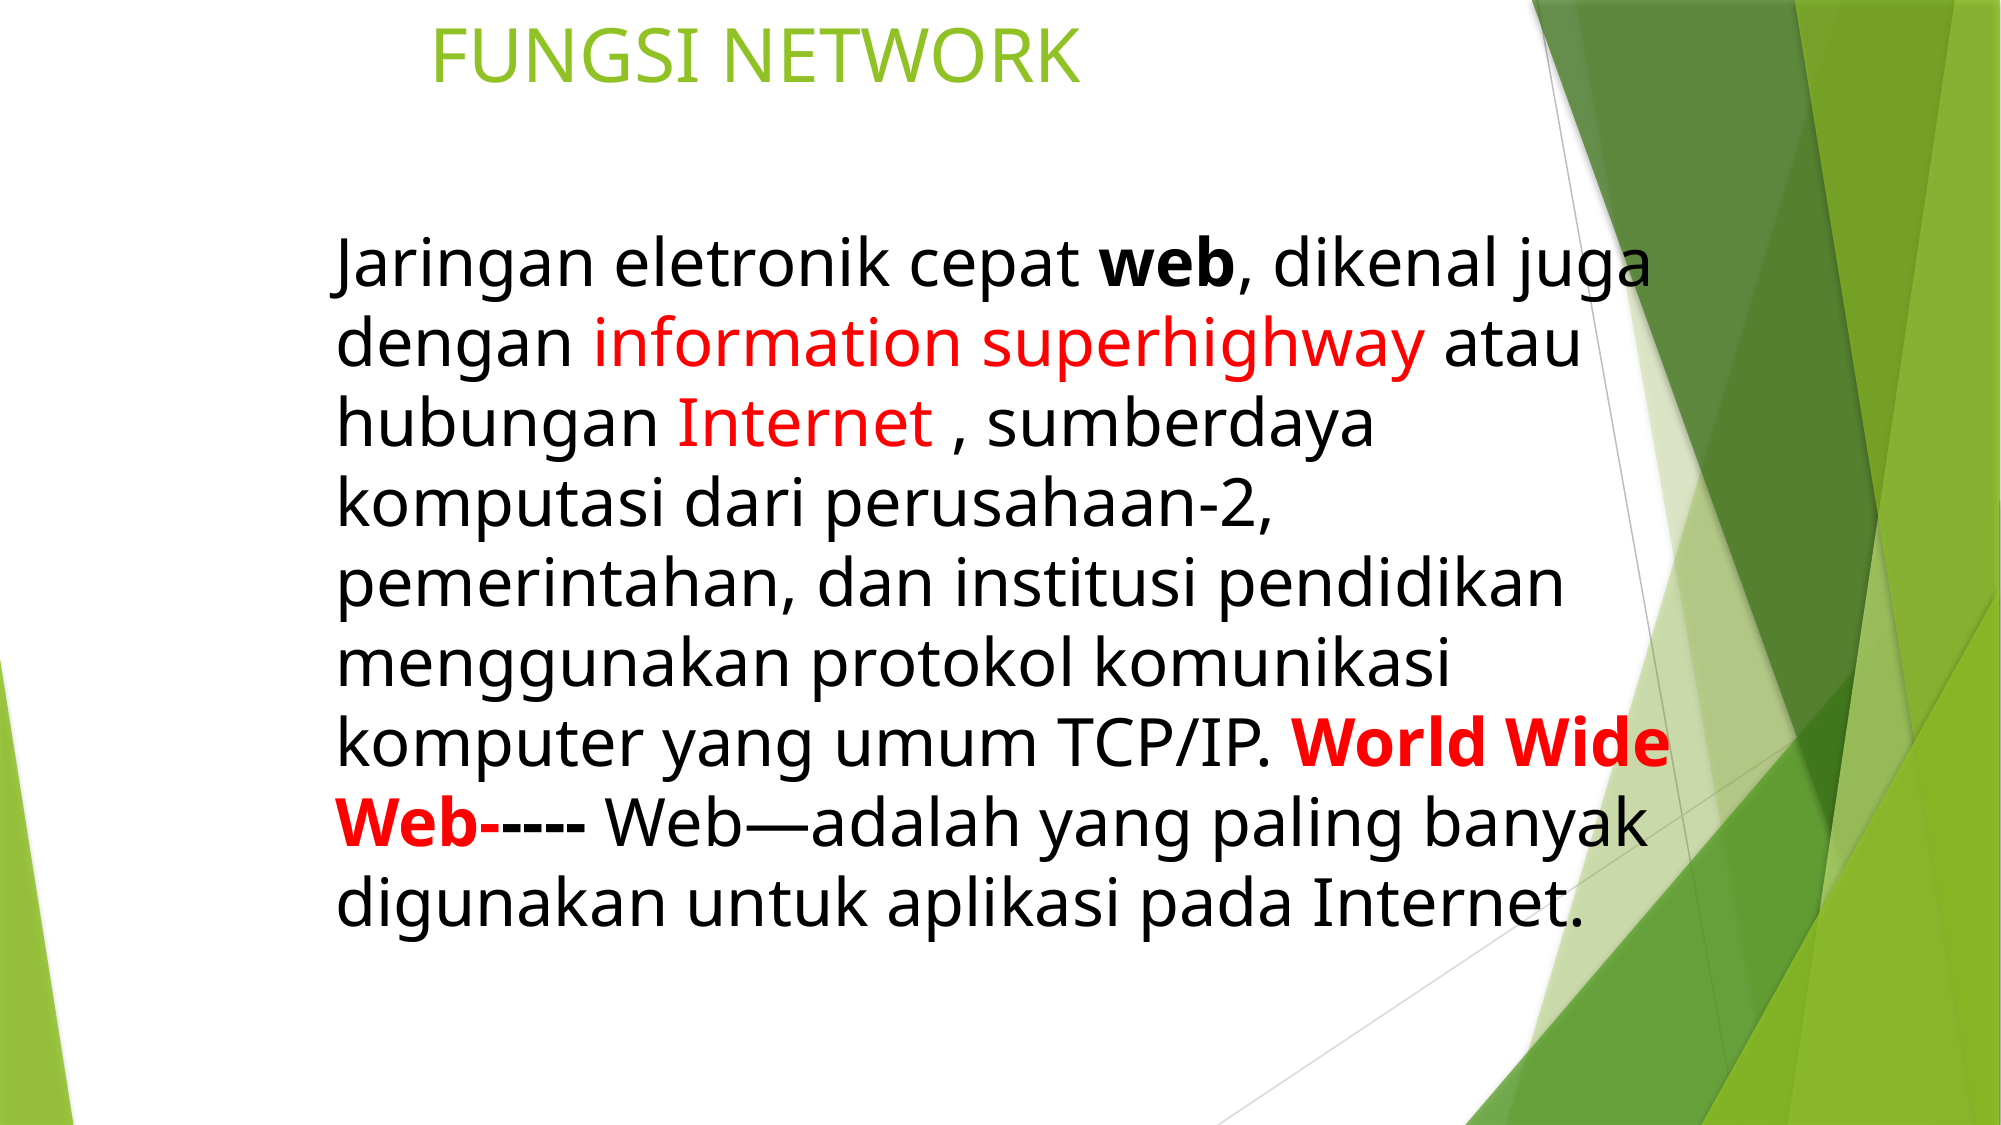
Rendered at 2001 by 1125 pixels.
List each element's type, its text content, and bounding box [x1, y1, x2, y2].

title ing FUNGSI NETWORK [275, 0, 1750, 164]
text_box Jaringan eletronik cepat web, dikenal juga dengan information superhighway atau hubungan Internet , sumberdaya komputasi dari perusahaan-2, pemerintahan, dan institusi pendidikan menggunakan protokol komunikasi komputer yang umum TCP/IP. World Wide Web----- Web—adalah yang paling banyak digunakan untuk aplikasi pada Internet. [320, 212, 1713, 947]
